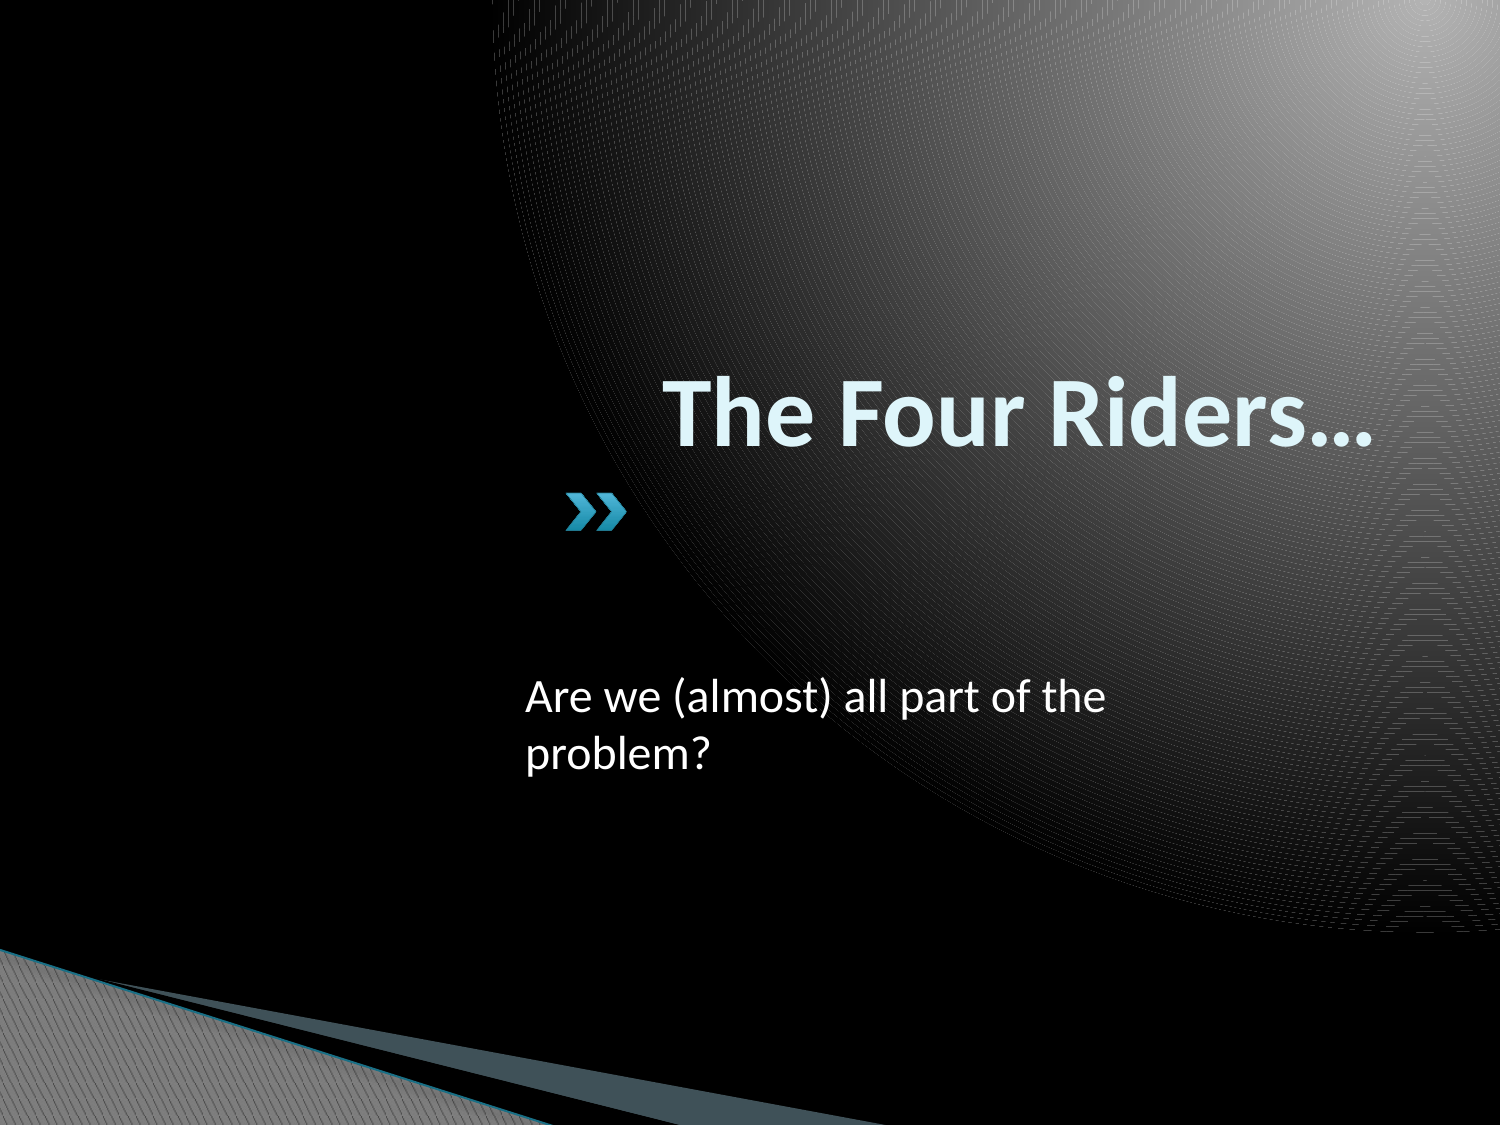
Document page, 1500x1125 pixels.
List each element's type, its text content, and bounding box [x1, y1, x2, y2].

picture [0, 952, 543, 1125]
title The Four Riders… [118, 173, 1394, 474]
list Are we (almost) all part of the problem? [509, 656, 1307, 771]
